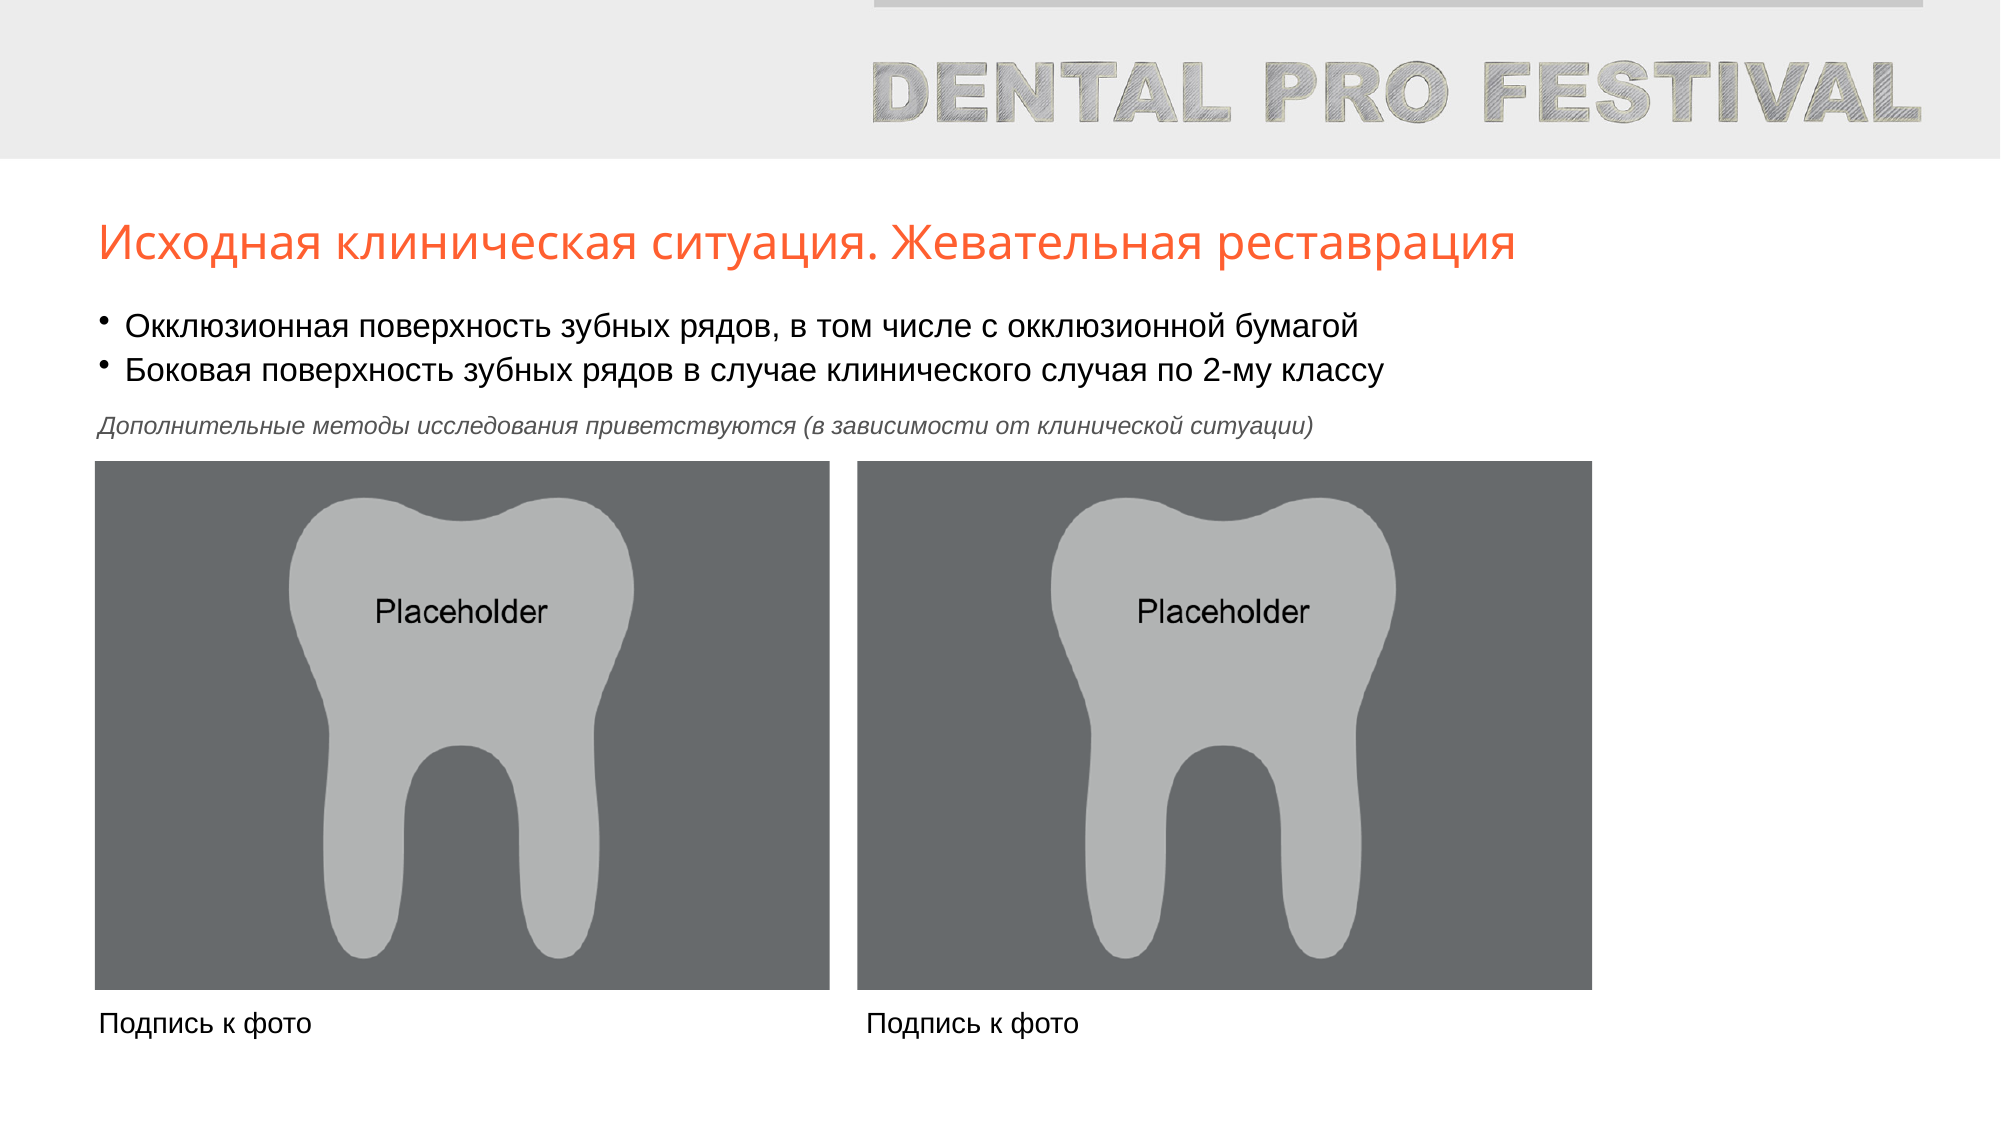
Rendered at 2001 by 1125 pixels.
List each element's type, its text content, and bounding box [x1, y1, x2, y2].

text_box Подпись к фото [91, 996, 830, 1047]
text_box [94, 461, 1593, 991]
picture [0, 0, 2001, 1125]
text_box Исходная клиническая ситуация. Жевательная реставрация [89, 204, 1760, 277]
text_box Подпись к фото [858, 996, 1597, 1047]
text_box Окклюзионная поверхность зубных рядов, в том числе с окклюзионной бумагой Боковая поверхность зубных рядов в случае клинического случая по 2-му классу Дополнительные методы исследования приветствуются (в зависимости от клинической ситуации) [91, 296, 1814, 447]
